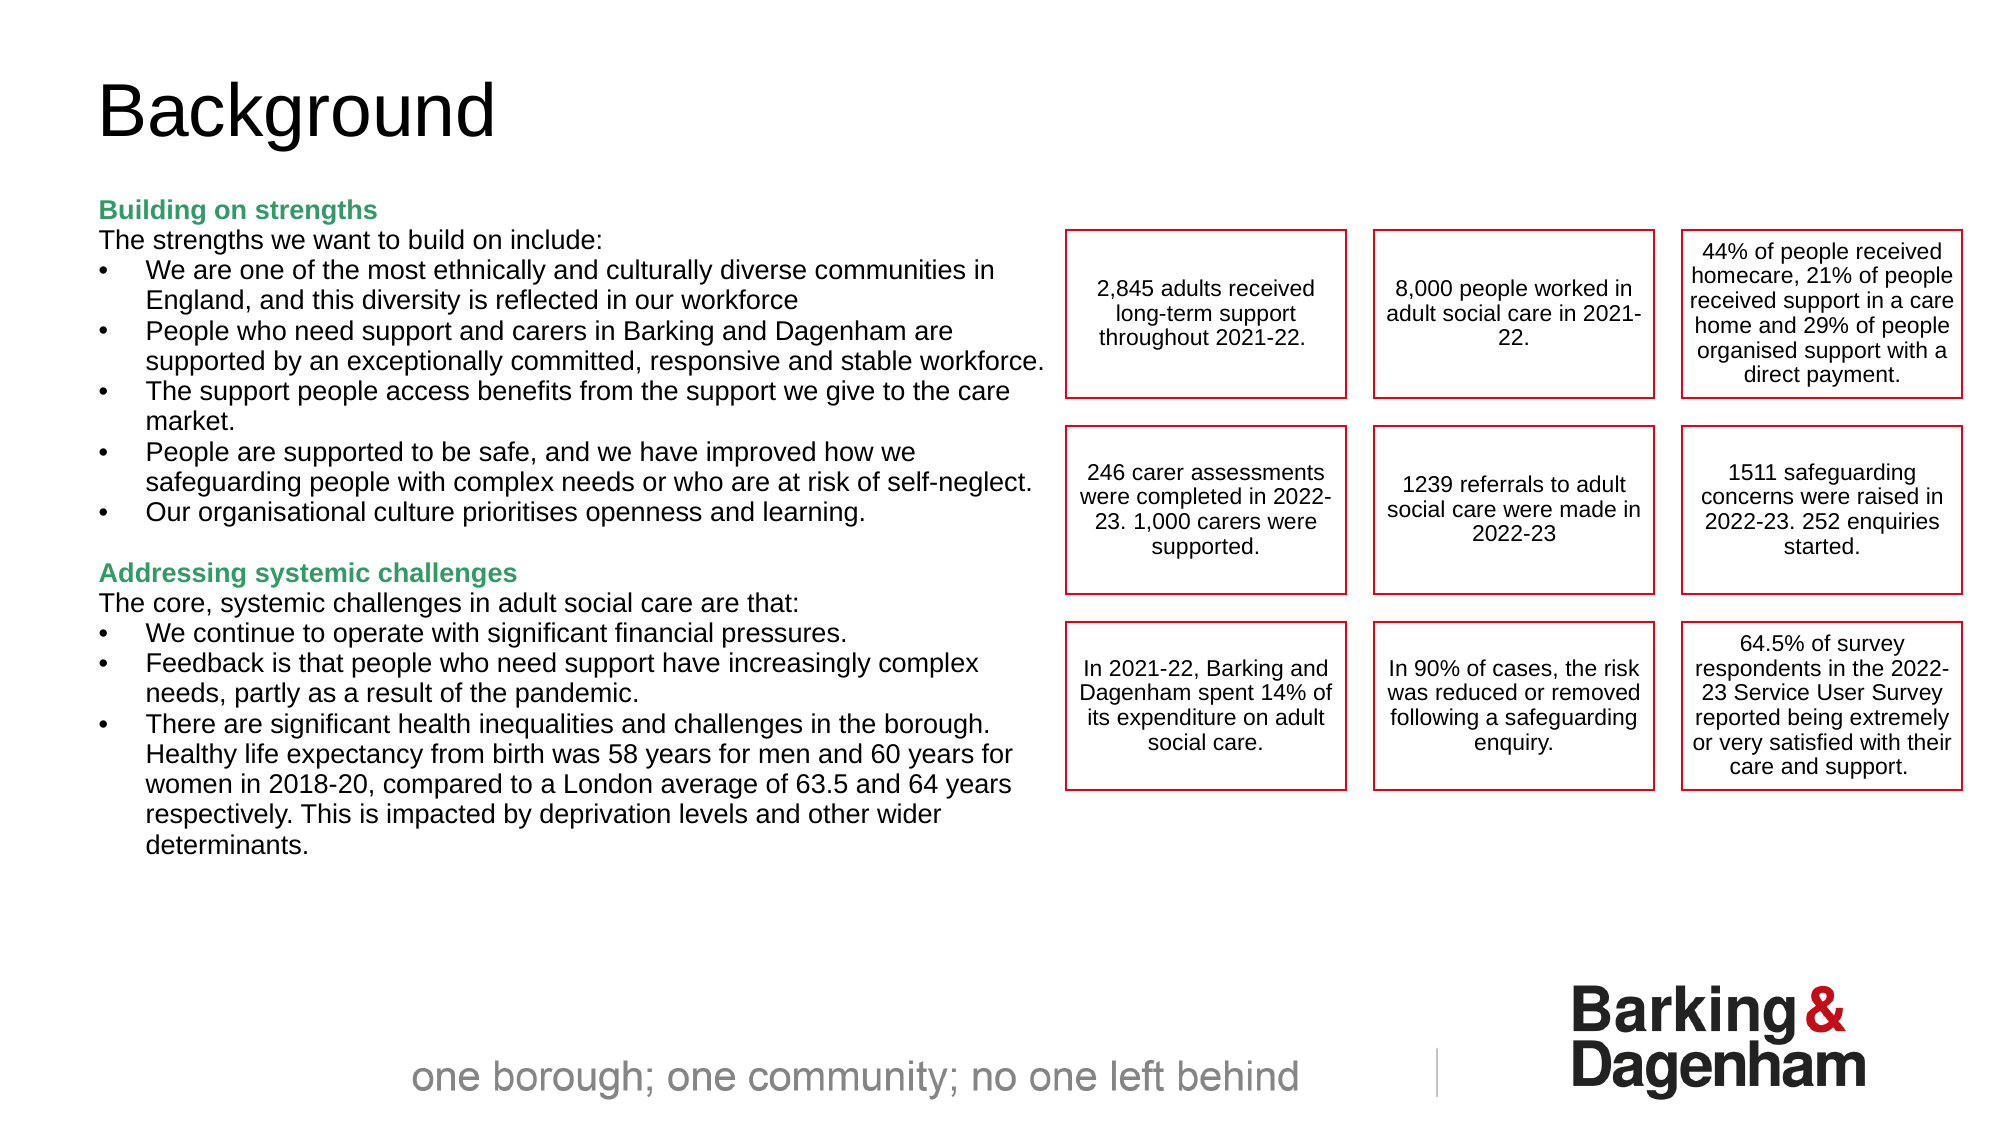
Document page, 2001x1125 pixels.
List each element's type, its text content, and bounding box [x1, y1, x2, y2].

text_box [1065, 32, 1963, 987]
text_box Background [82, 54, 1065, 160]
picture [56, 955, 1949, 1125]
text_box Building on strengths The strengths we want to build on include: We are one of the most ethnically and culturally diverse communities in England, and this diversity is reflected in our workforce People who need support and carers in Barking and Dagenham are supported by an exceptionally committed, responsive and stable workforce. The support people access benefits from the support we give to the care market. People are supported to be safe, and we have improved how we safeguarding people with complex needs or who are at risk of self-neglect. Our organisational culture prioritises openness and learning. Addressing systemic challenges The core, systemic challenges in adult social care are that: We continue to operate with significant financial pressures. Feedback is that people who need support have increasingly complex needs, partly as a result of the pandemic. There are significant health inequalities and challenges in the borough. Healthy life expectancy from birth was 58 years for men and 60 years for women in 2018-20, compared to a London average of 63.5 and 64 years respectively. This is impacted by deprivation levels and other wider determinants. [83, 160, 1067, 1006]
